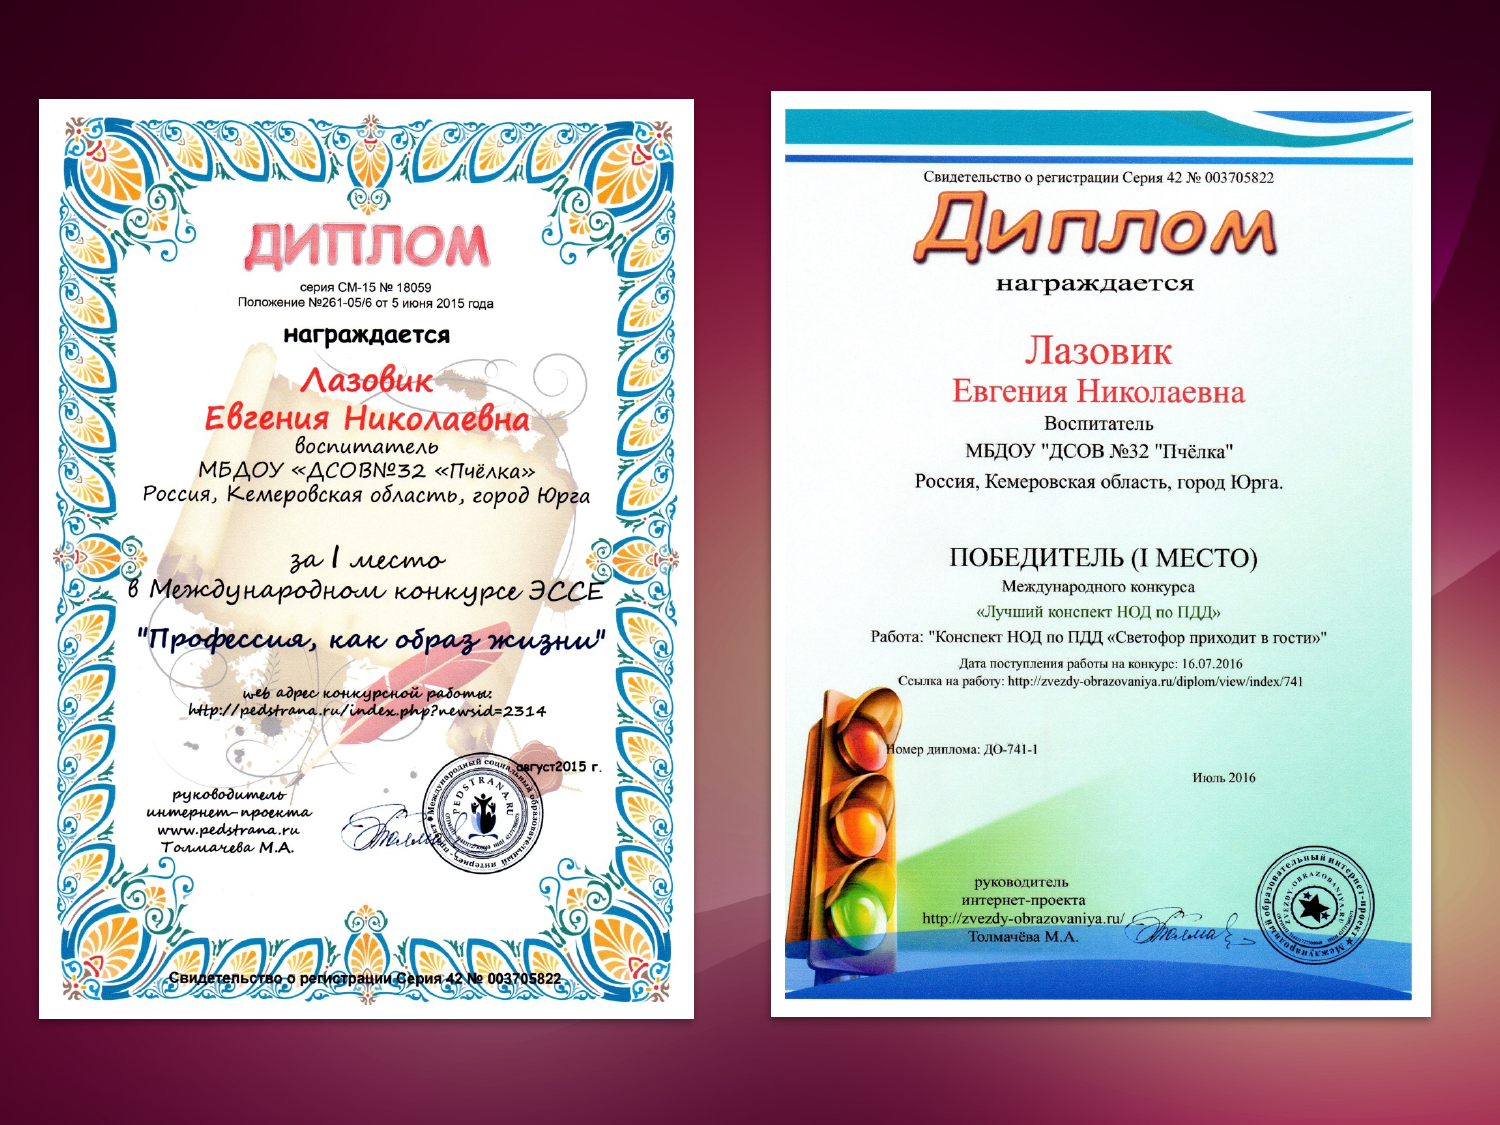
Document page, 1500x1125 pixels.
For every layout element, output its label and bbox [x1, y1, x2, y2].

list [785, 105, 1417, 1003]
list [52, 113, 680, 1006]
picture [0, 0, 1500, 1125]
